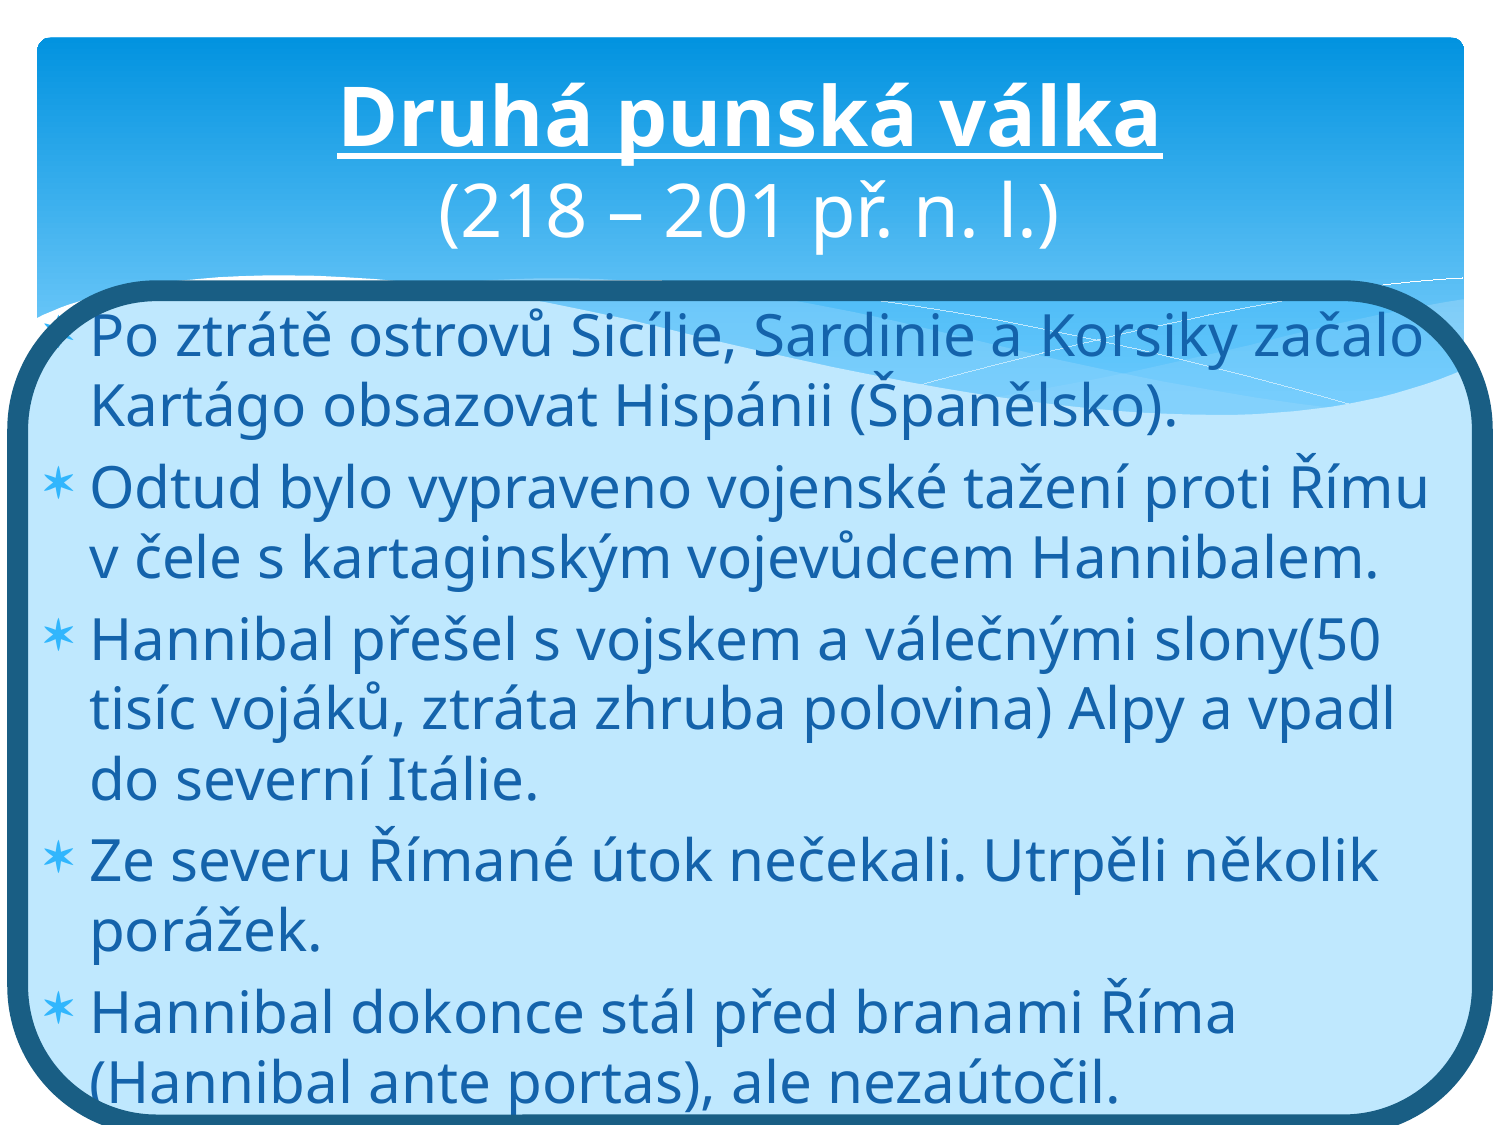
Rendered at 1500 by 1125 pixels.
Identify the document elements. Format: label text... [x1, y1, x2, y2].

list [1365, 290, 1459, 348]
text_box [16, 289, 1484, 1125]
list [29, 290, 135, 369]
title Druhá punská válka (218 – 201 př. n. l.) [75, 55, 1425, 261]
